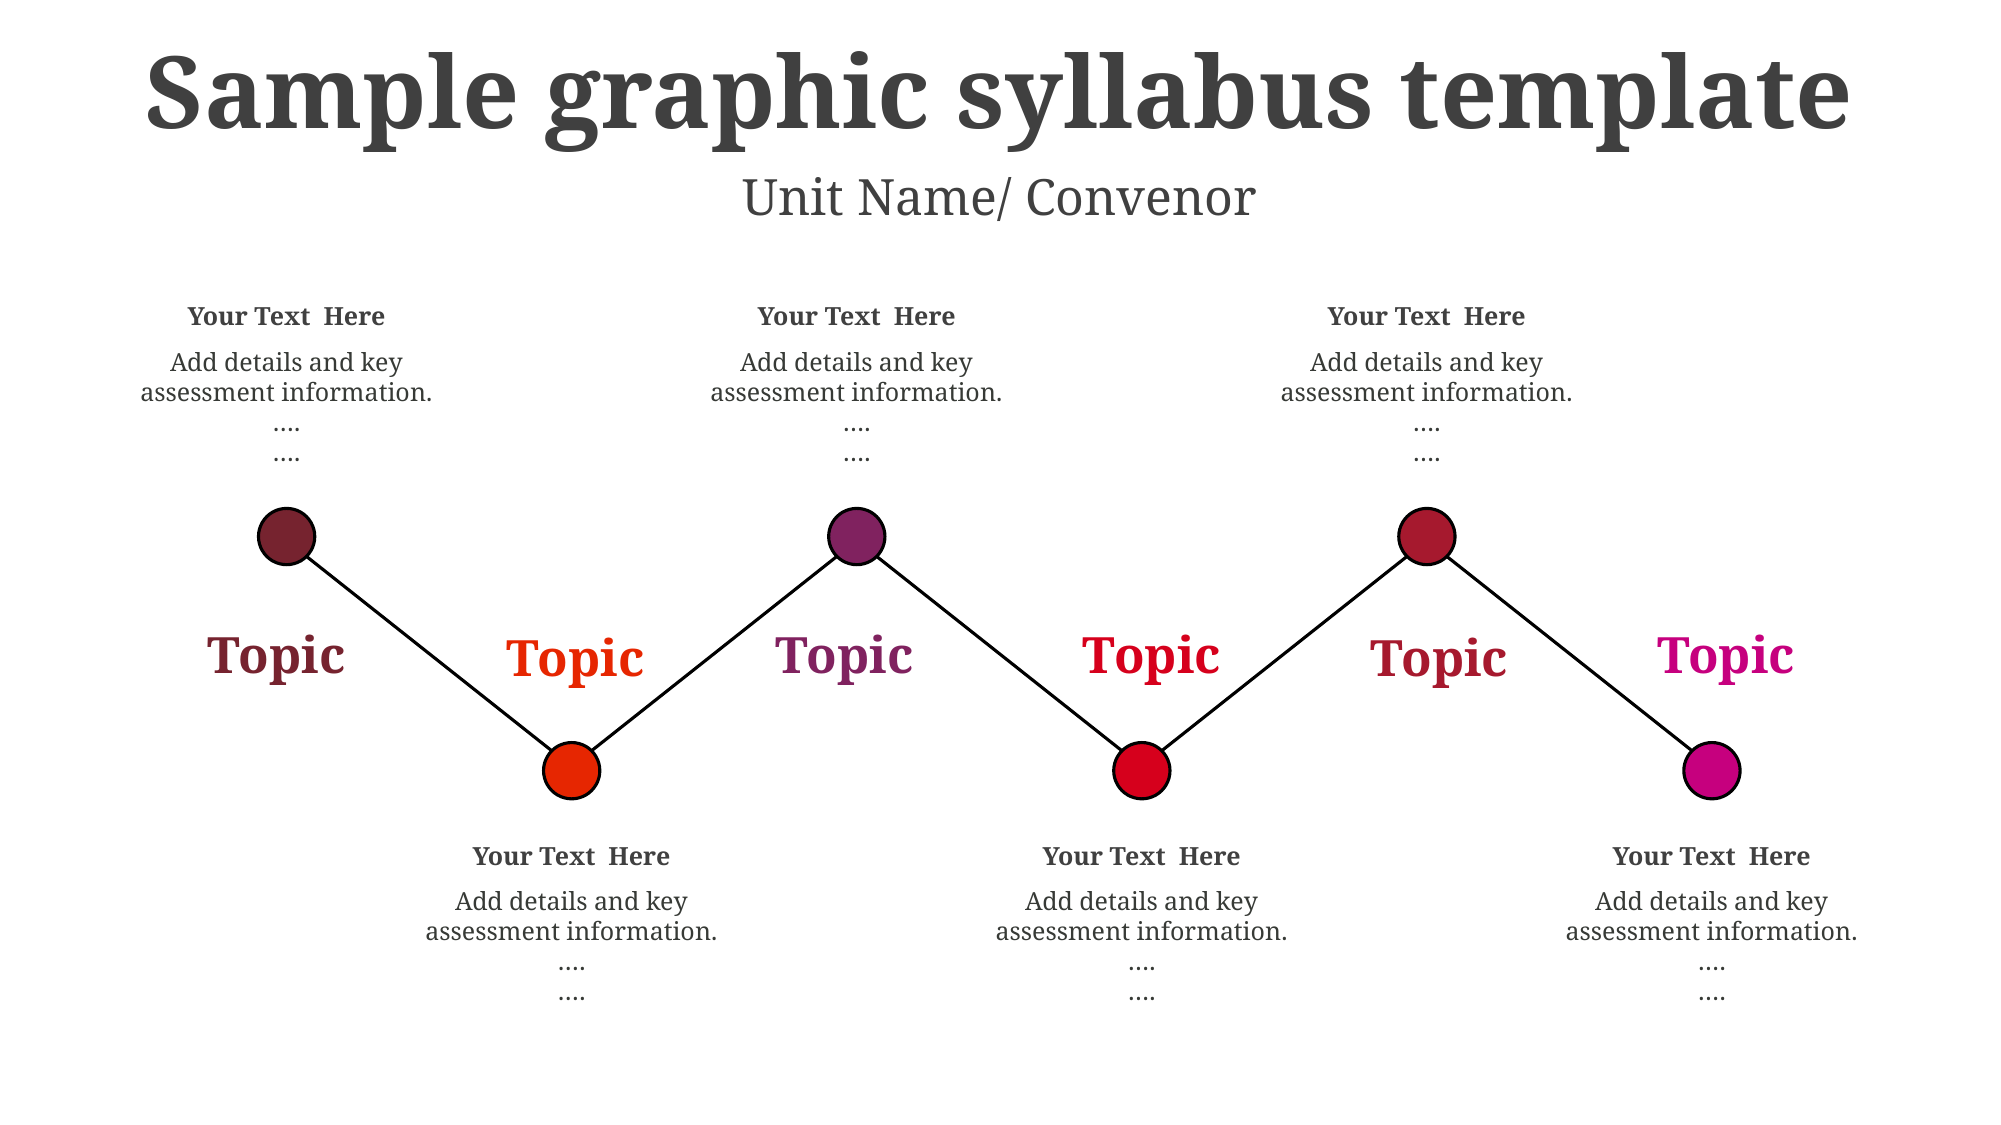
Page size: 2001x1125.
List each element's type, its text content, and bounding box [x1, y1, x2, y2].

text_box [100, 293, 473, 476]
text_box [1446, 556, 1693, 615]
title Sample graphic syllabus template [0, 32, 2000, 161]
list Unit Name/ Convenor [0, 164, 2000, 234]
text_box [1112, 741, 1172, 800]
text_box [257, 507, 316, 566]
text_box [1161, 556, 1407, 615]
text_box [542, 741, 601, 800]
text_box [1161, 696, 1407, 751]
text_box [591, 556, 837, 615]
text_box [188, 615, 1830, 696]
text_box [1240, 293, 1614, 476]
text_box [306, 696, 552, 751]
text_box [955, 832, 1329, 1015]
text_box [876, 556, 1122, 615]
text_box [385, 832, 759, 1015]
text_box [591, 696, 837, 751]
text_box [876, 696, 1122, 751]
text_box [306, 556, 552, 615]
text_box [1682, 741, 1742, 800]
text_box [1446, 696, 1693, 751]
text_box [670, 293, 1044, 476]
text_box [1525, 832, 1899, 1015]
text_box [827, 507, 886, 566]
text_box [1397, 507, 1457, 566]
